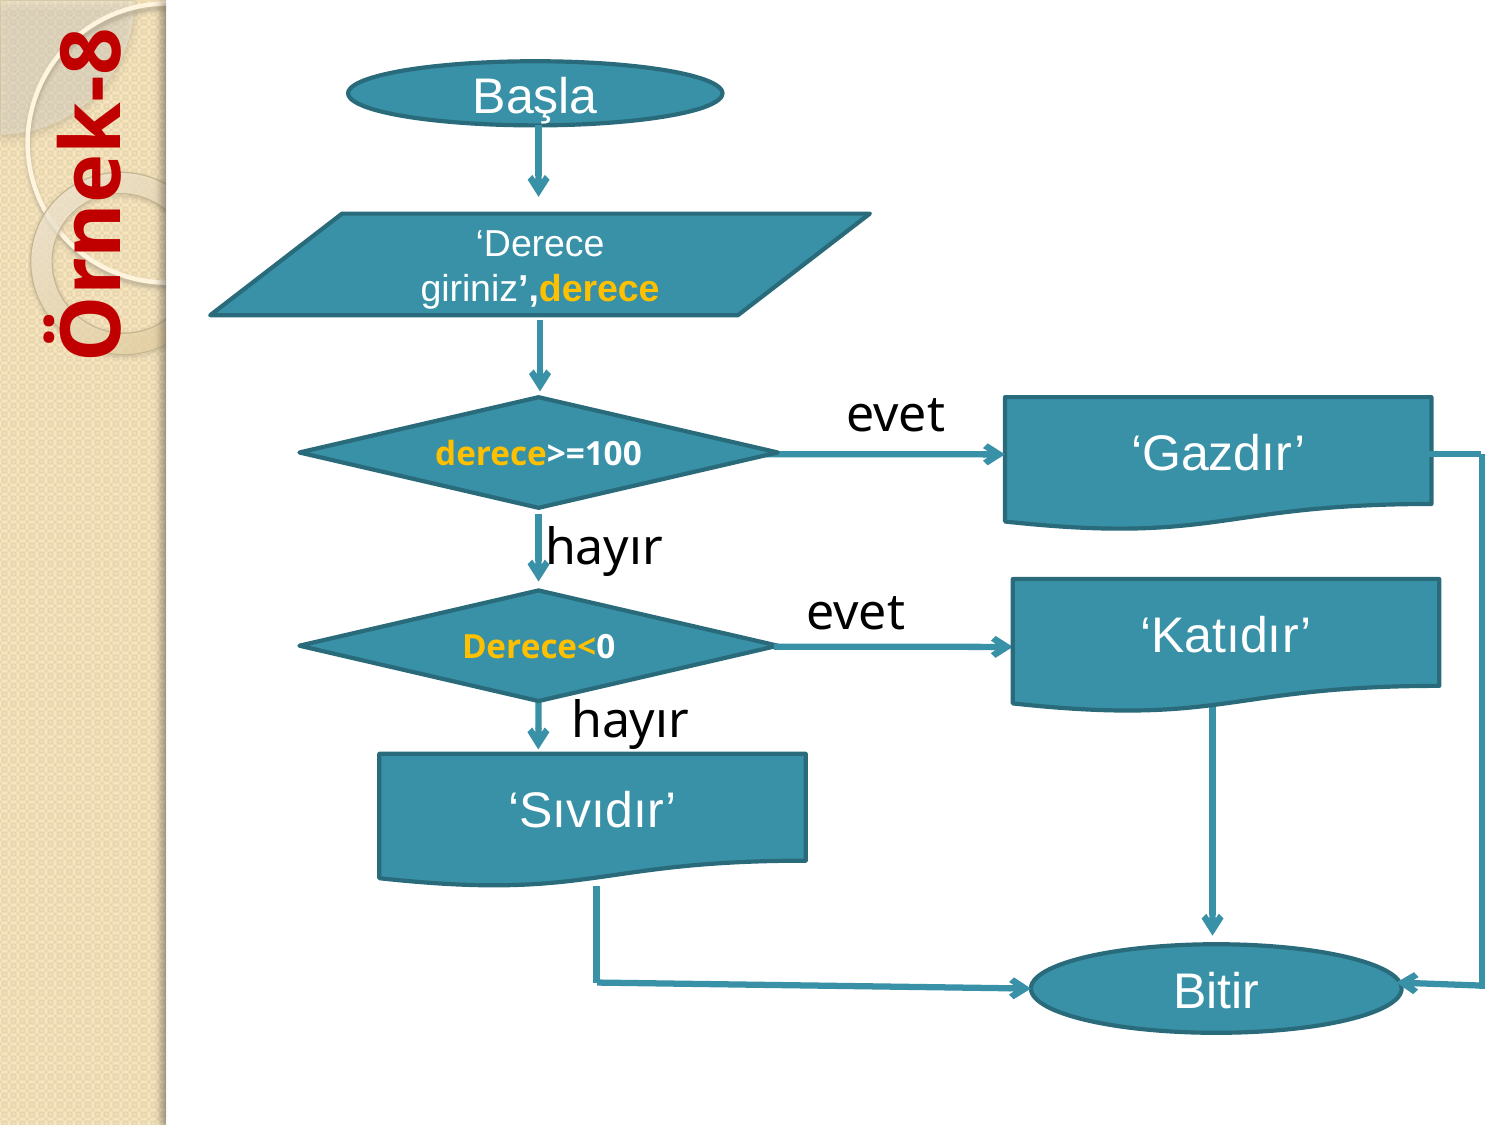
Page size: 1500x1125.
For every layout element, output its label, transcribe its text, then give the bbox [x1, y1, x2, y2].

text_box ‘Derece giriniz’,derece [208, 211, 872, 318]
text_box Örnek-8 [29, 13, 145, 377]
text_box hayır [556, 680, 756, 751]
text_box hayır [530, 507, 678, 583]
text_box derece>=100 [297, 395, 780, 508]
text_box Bitir [1031, 942, 1402, 1035]
text_box Derece<0 [297, 588, 776, 703]
text_box ‘Sıvıdır’ [377, 751, 808, 888]
text_box ‘Gazdır’ [1002, 395, 1434, 531]
text_box evet [831, 374, 1031, 450]
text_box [596, 982, 1032, 989]
text_box ‘Katıdır’ [1010, 576, 1442, 713]
text_box evet [791, 572, 920, 643]
text_box Başla [346, 59, 725, 128]
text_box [1396, 982, 1482, 986]
